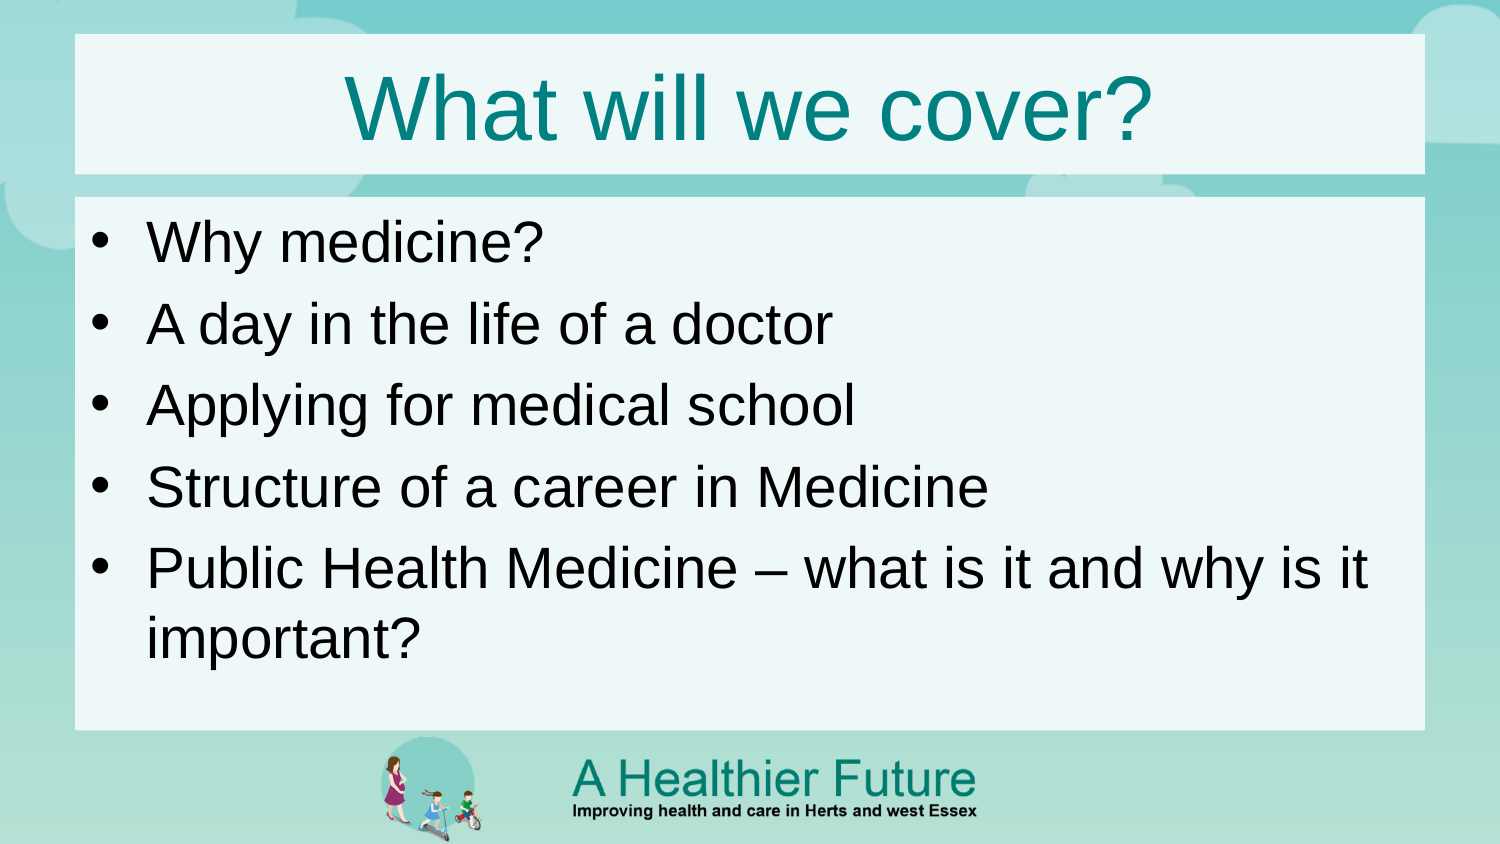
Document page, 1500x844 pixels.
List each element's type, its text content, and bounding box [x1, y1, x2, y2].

picture [0, 0, 1500, 844]
list Why medicine? A day in the life of a doctor Applying for medical school Structure of a career in Medicine Public Health Medicine – what is it and why is it important? [75, 196, 1425, 731]
title What will we cover? [75, 33, 1425, 175]
